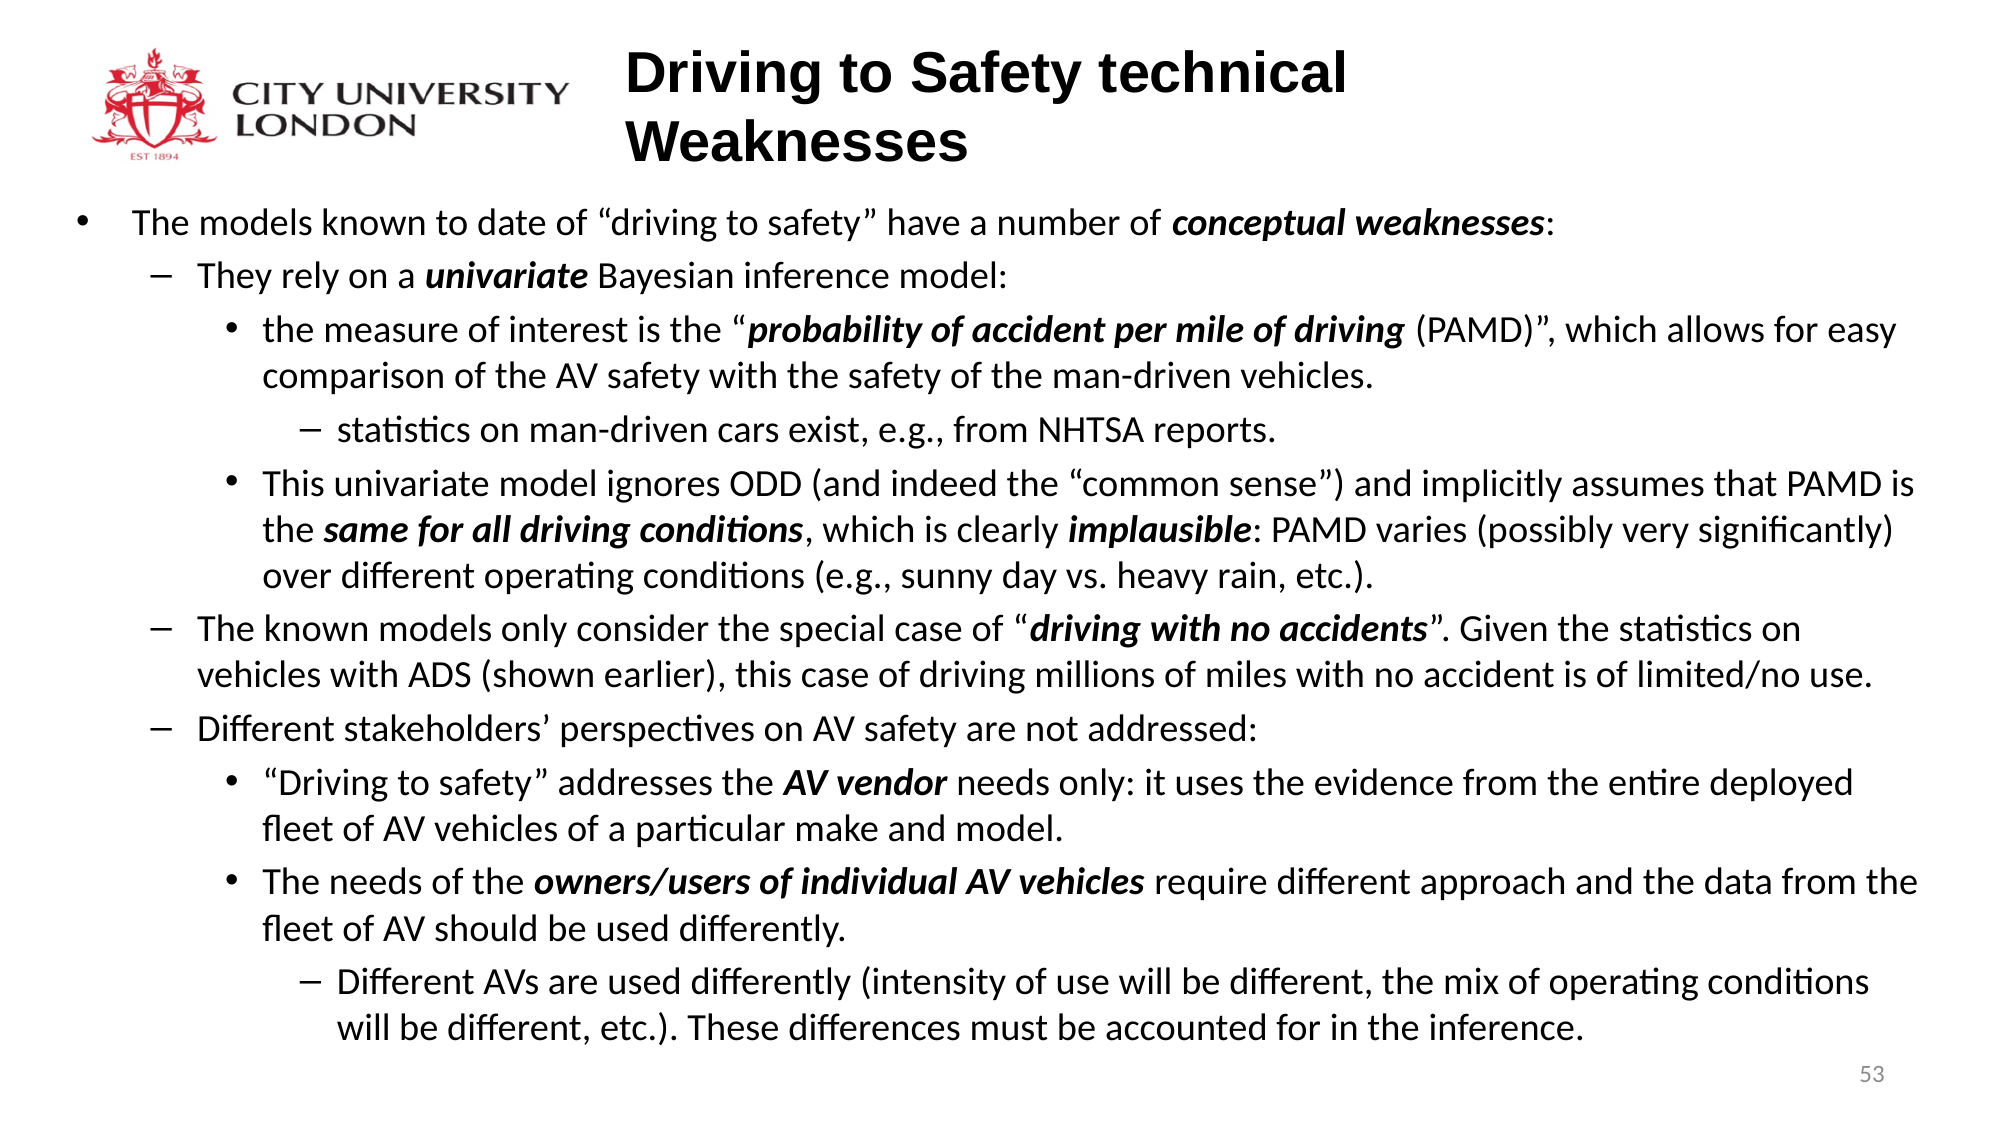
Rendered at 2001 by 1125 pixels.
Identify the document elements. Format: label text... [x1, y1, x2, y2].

list The models known to date of “driving to safety” have a number of conceptual weaknesses: They rely on a univariate Bayesian inference model: the measure of interest is the “probability of accident per mile of driving (PAMD)”, which allows for easy comparison of the AV safety with the safety of the man-driven vehicles. statistics on man-driven cars exist, e.g., from NHTSA reports. This univariate model ignores ODD (and indeed the “common sense”) and implicitly assumes that PAMD is the same for all driving conditions, which is clearly implausible: PAMD varies (possibly very significantly) over different operating conditions (e.g., sunny day vs. heavy rain, etc.). The known models only consider the special case of “driving with no accidents”. Given the statistics on vehicles with ADS (shown earlier), this case of driving millions of miles with no accident is of limited/no use. Different stakeholders’ perspectives on AV safety are not addressed: “Driving to safety” addresses the AV vendor needs only: it uses the evidence from the entire deployed fleet of AV vehicles of a particular make and model. The needs of the owners/users of individual AV vehicles require different approach and the data from the fleet of AV should be used differently. Different AVs are used differently (intensity of use will be different, the mix of operating conditions will be different, etc.). These differences must be accounted for in the inference. [60, 189, 1940, 1071]
picture [86, 42, 575, 165]
slide_number 53 [1433, 1042, 1900, 1103]
title Driving to Safety technical Weaknesses [610, 27, 1721, 182]
